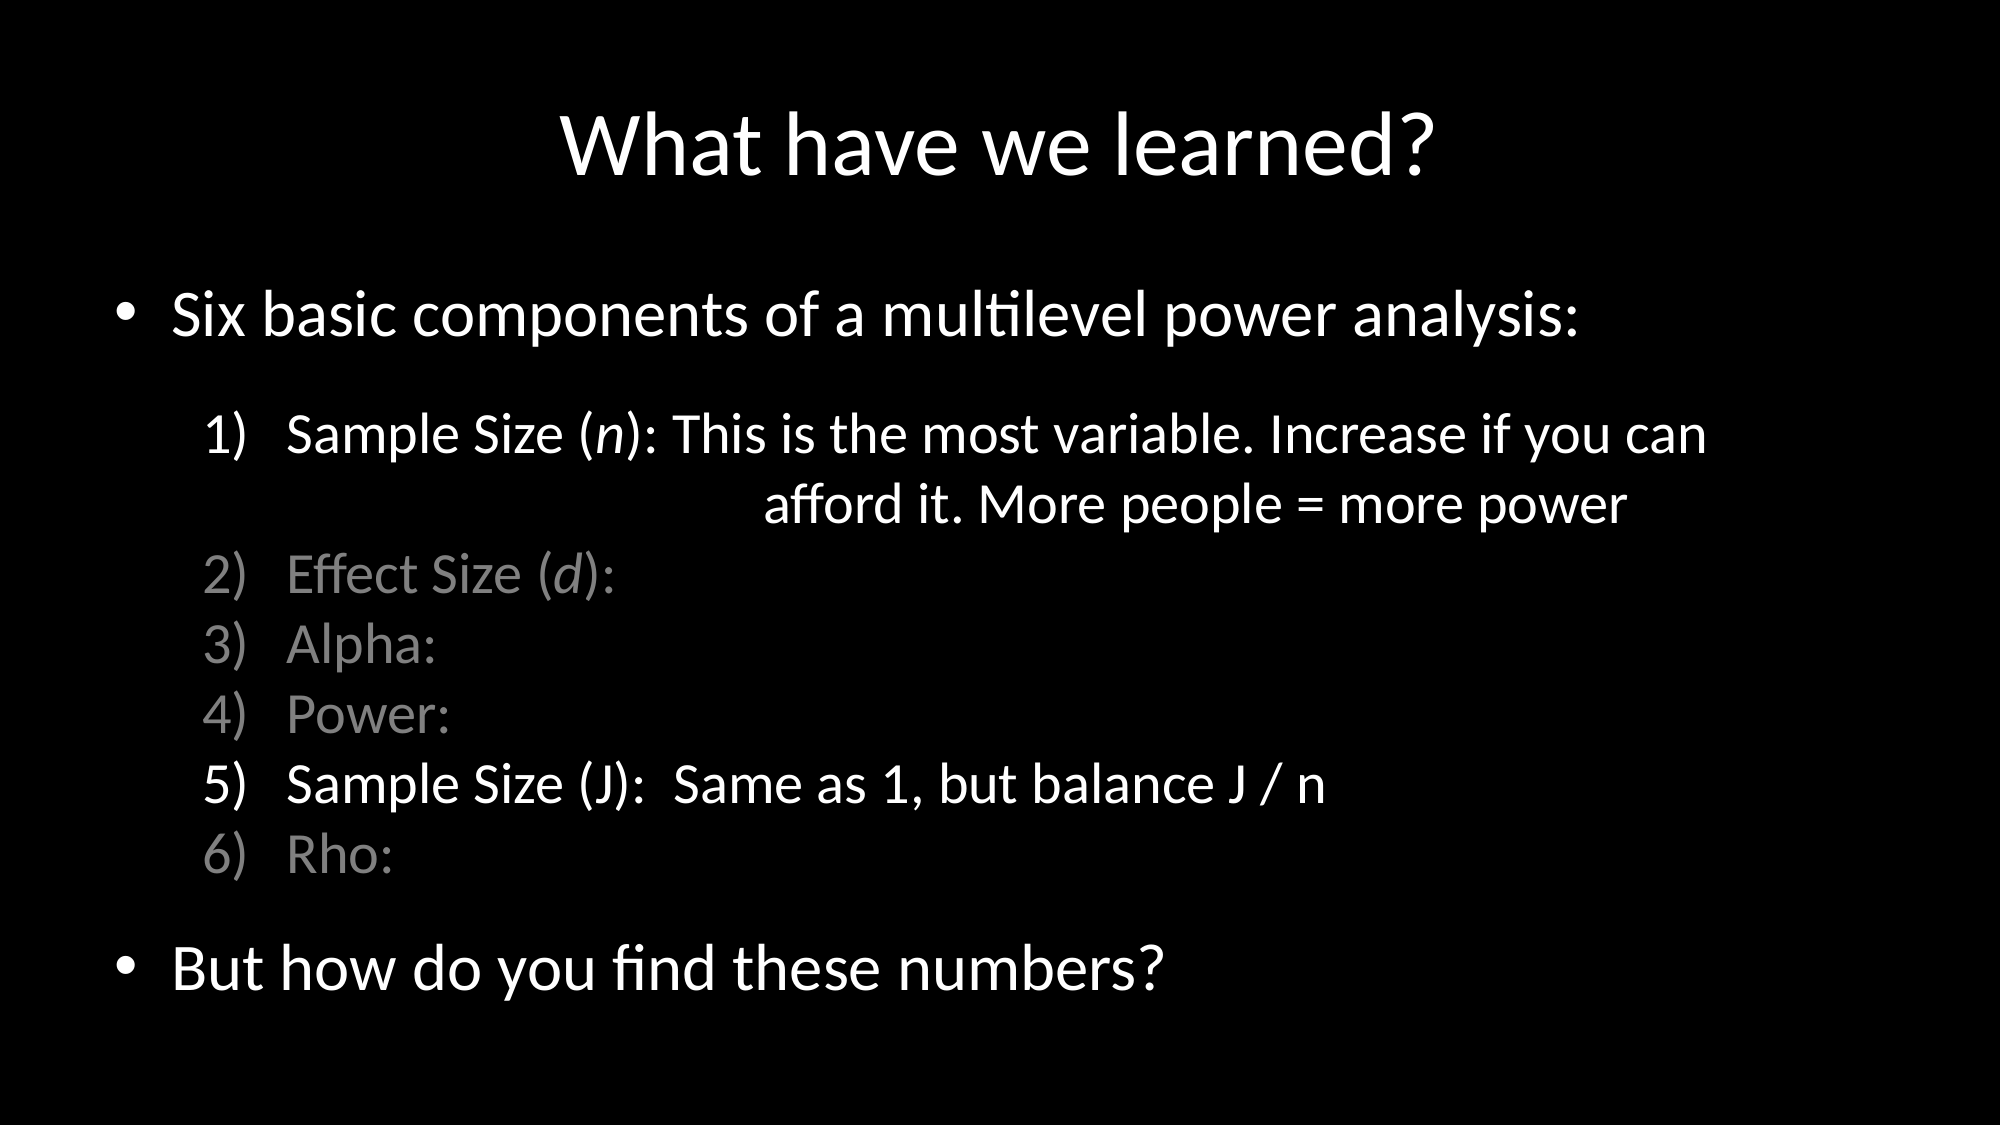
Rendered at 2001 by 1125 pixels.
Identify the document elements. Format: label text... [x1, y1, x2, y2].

title What have we learned? [99, 45, 1900, 233]
list Six basic components of a multilevel power analysis: But how do you find these numbers? [99, 262, 1900, 1088]
text_box Sample Size (n): This is the most variable. Increase if you can afford it. More people = more power Effect Size (d): Alpha: Power: Sample Size (J): Same as 1, but balance J / n Rho: [187, 387, 1925, 893]
